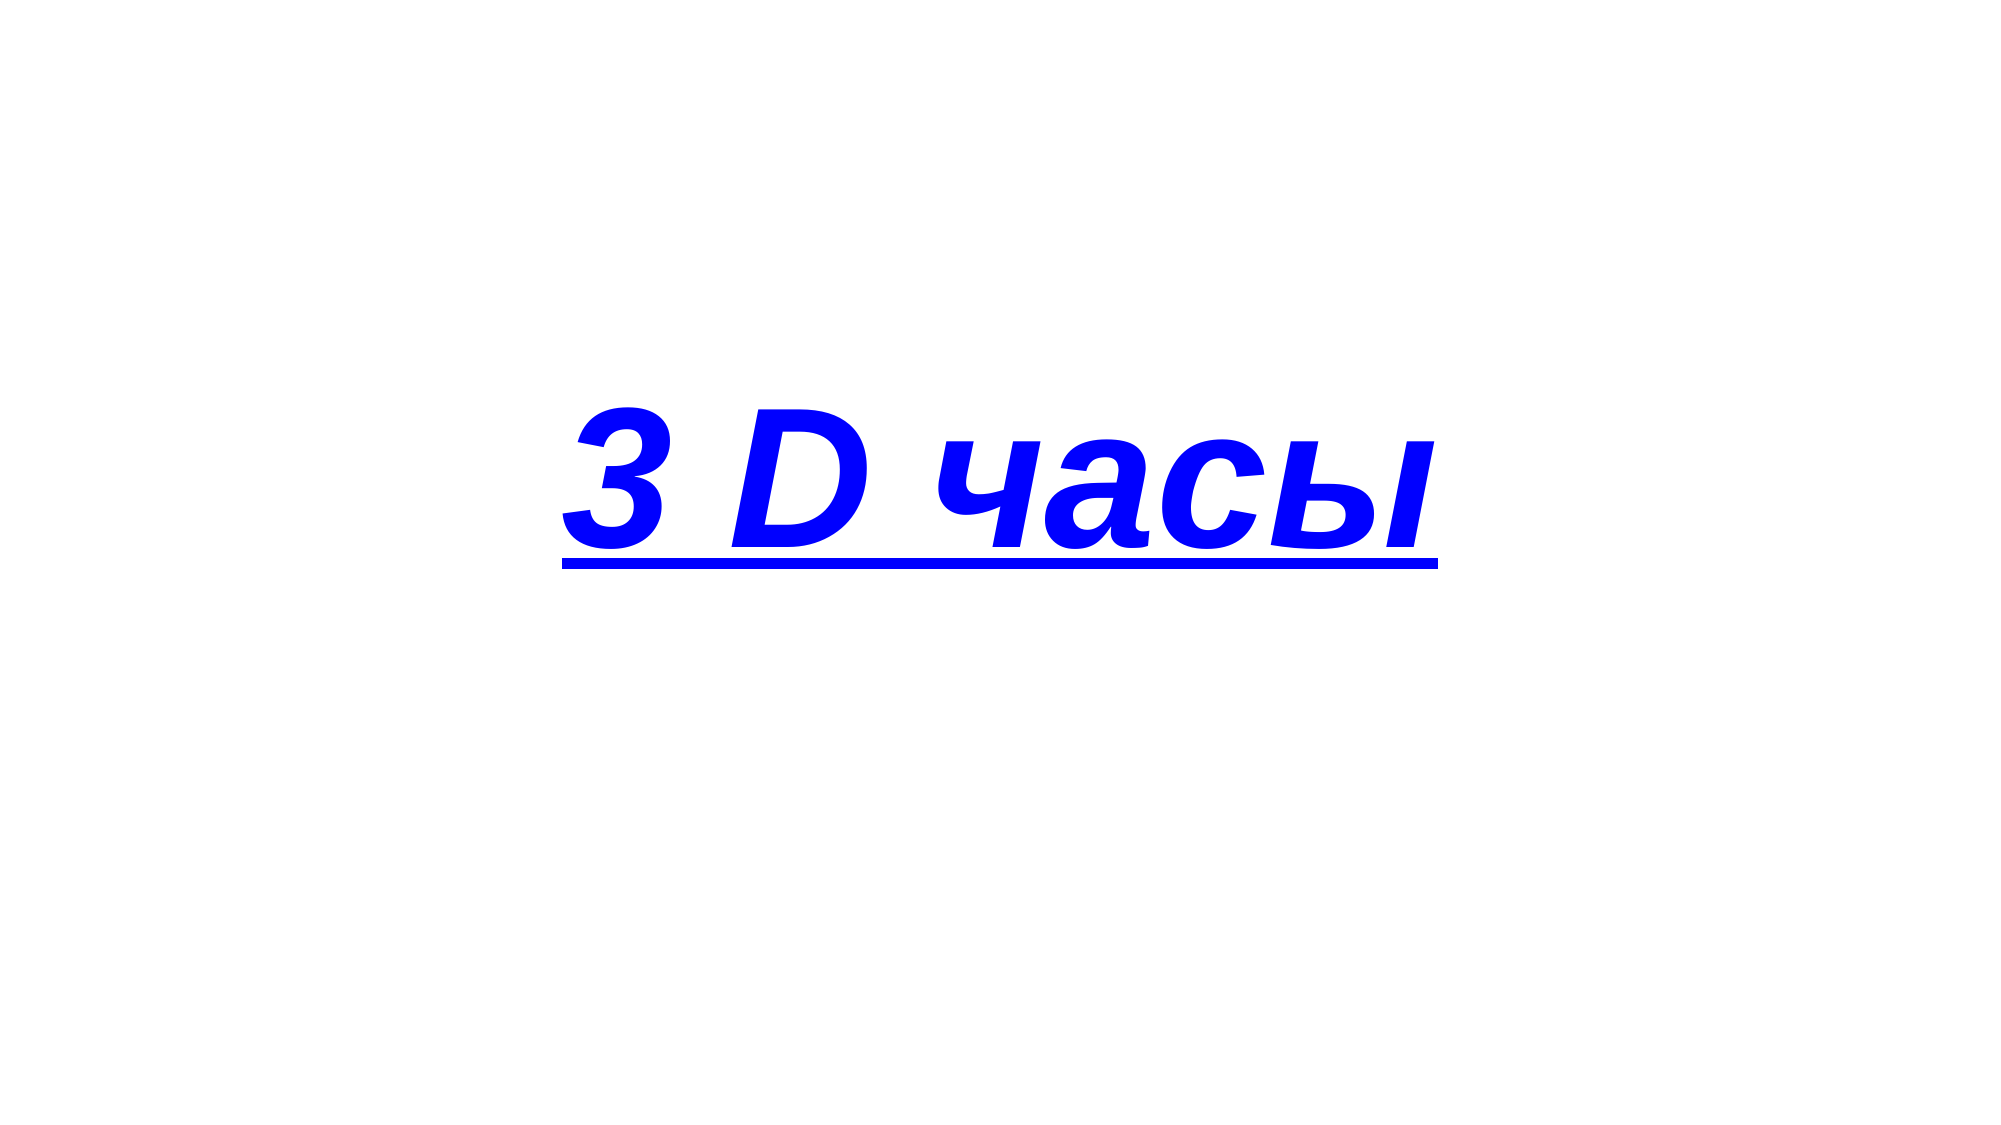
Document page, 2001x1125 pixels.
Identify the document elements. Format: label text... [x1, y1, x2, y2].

text_box 3 D часы [0, 339, 2000, 595]
